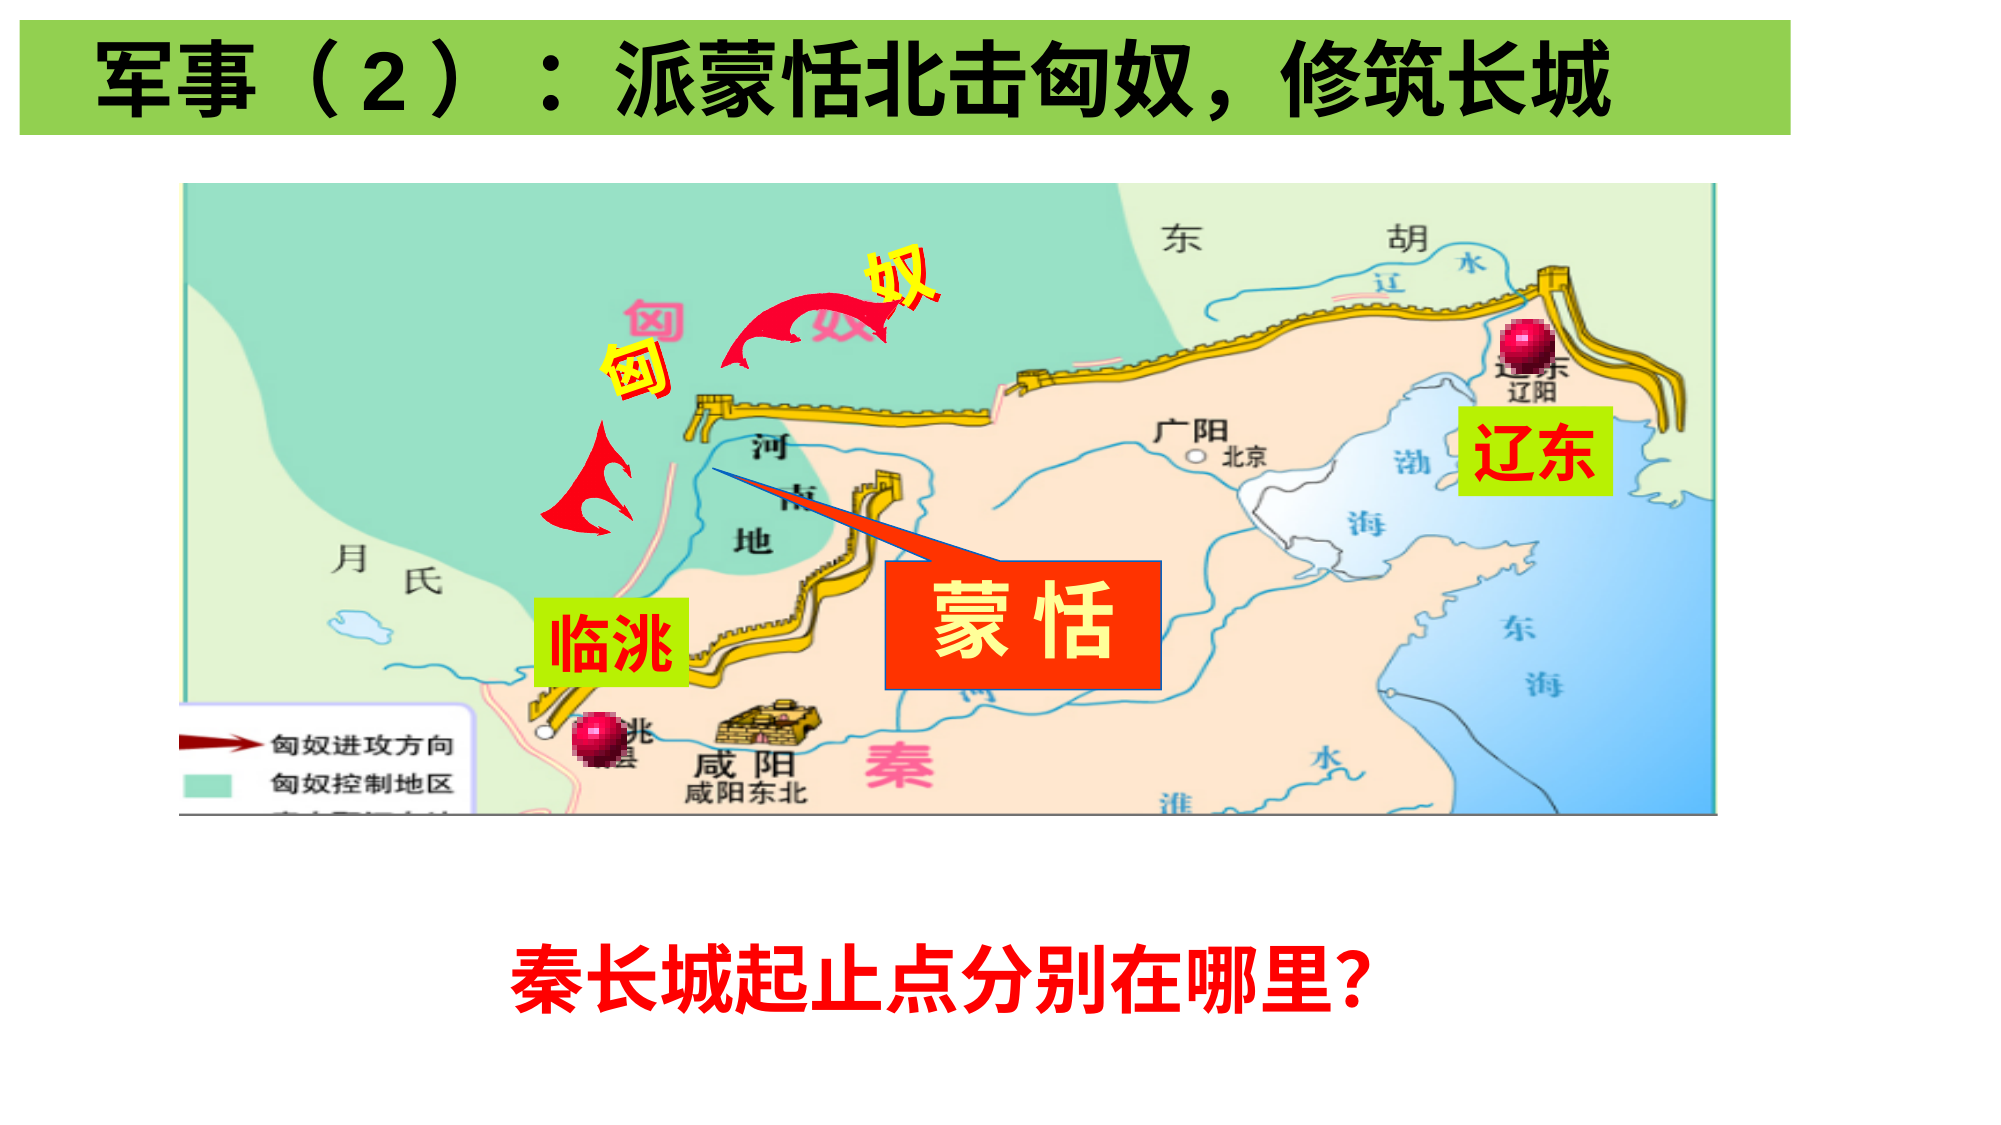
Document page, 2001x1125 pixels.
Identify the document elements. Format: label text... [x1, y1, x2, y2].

picture [179, 183, 1718, 816]
text_box 秦长城起止点分别在哪里？ [494, 925, 1470, 1031]
text_box 军事（2） ：派蒙恬北击匈奴，修筑长城 [19, 20, 1791, 135]
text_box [510, 283, 983, 479]
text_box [561, 308, 1567, 778]
